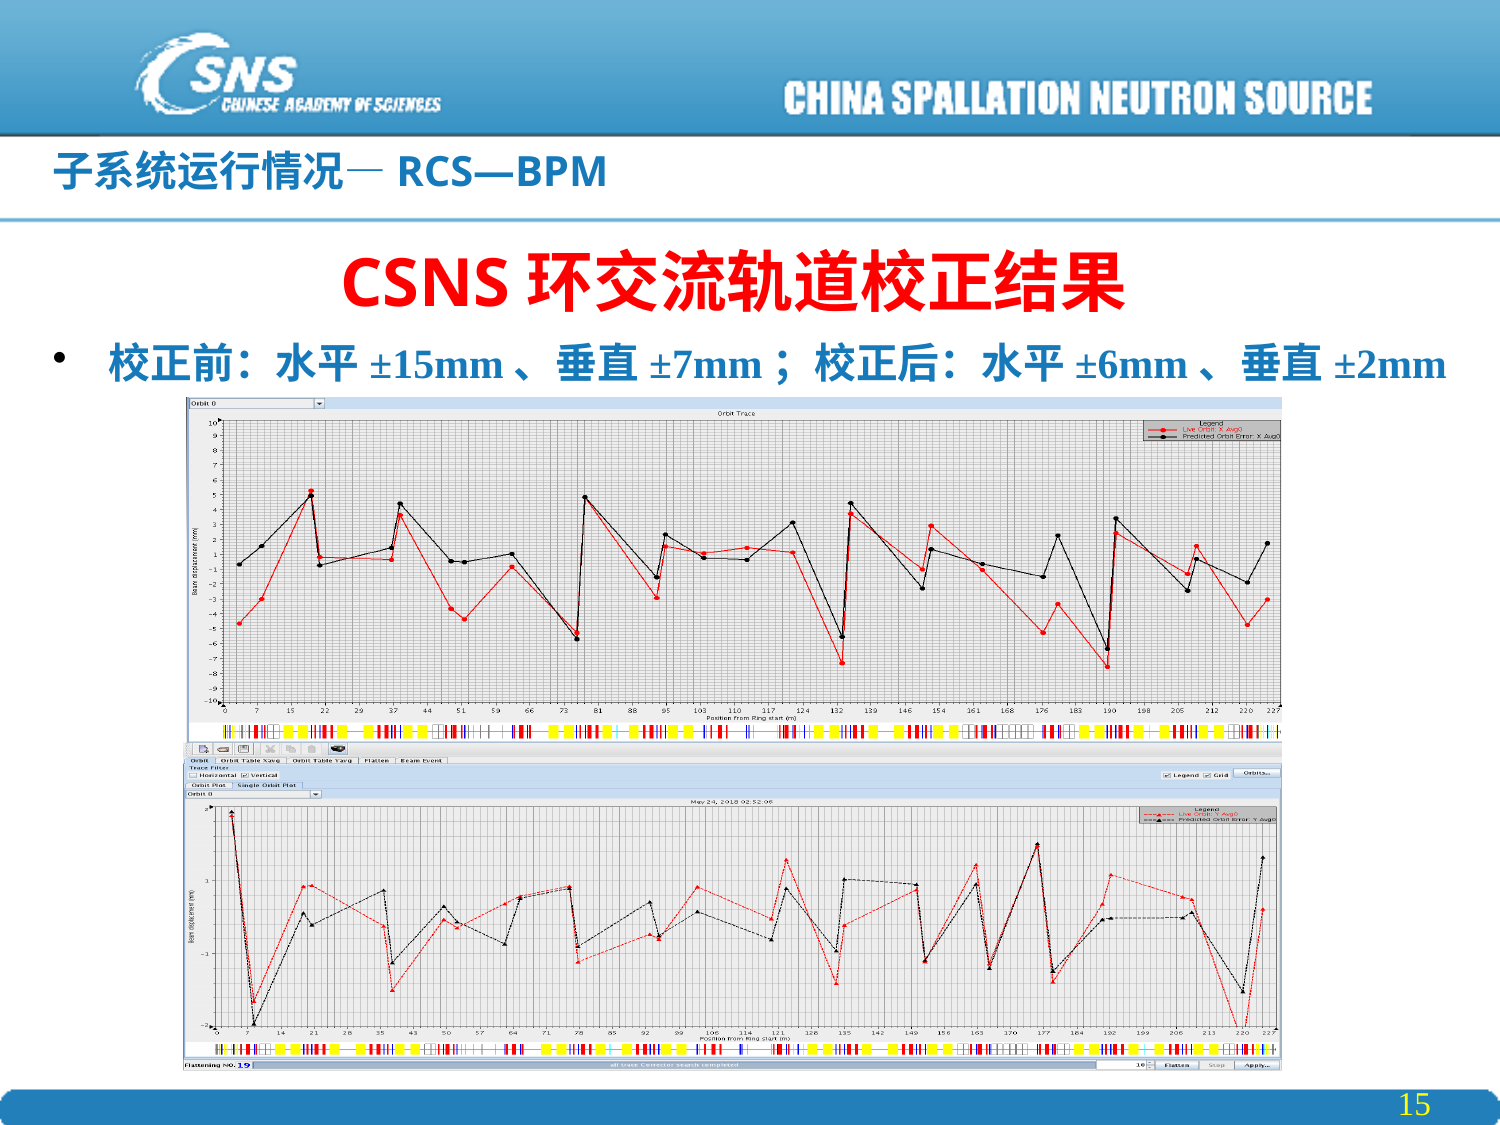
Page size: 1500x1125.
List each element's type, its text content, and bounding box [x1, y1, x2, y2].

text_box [182, 396, 1282, 1071]
text_box 子系统运行情况—RCS—BPM [37, 137, 1063, 213]
text_box 校正前：水平±15mm、垂直±7mm；校正后：水平±6mm、垂直±2mm [37, 319, 1497, 395]
picture [0, 0, 1500, 1125]
text_box CSNS环交流轨道校正结果 [71, 220, 1396, 340]
